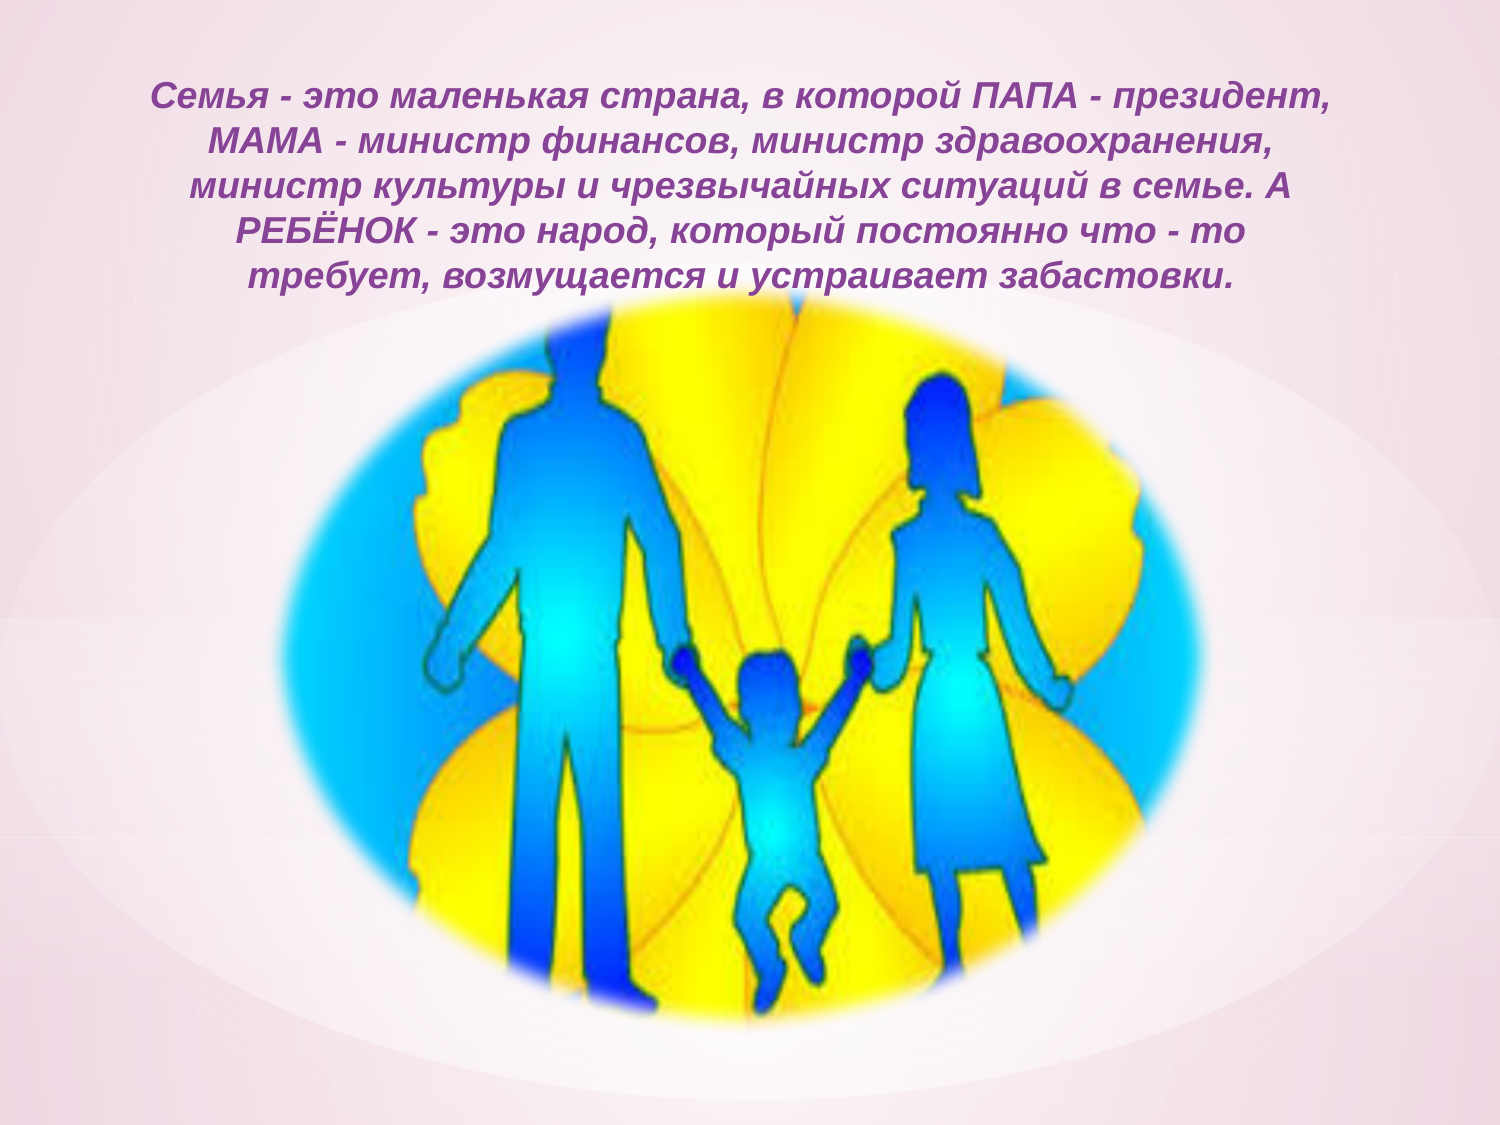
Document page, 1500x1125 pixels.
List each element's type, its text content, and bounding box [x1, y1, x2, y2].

picture [265, 278, 1218, 1037]
text_box Семья - это маленькая страна, в которой ПАПА - президент, МАМА - министр финансов, министр здравоохранения, министр культуры и чрезвычайных ситуаций в семье. А РЕБЁНОК - это народ, который постоянно что - то требует, возмущается и устраивает забастовки. [127, 63, 1356, 303]
